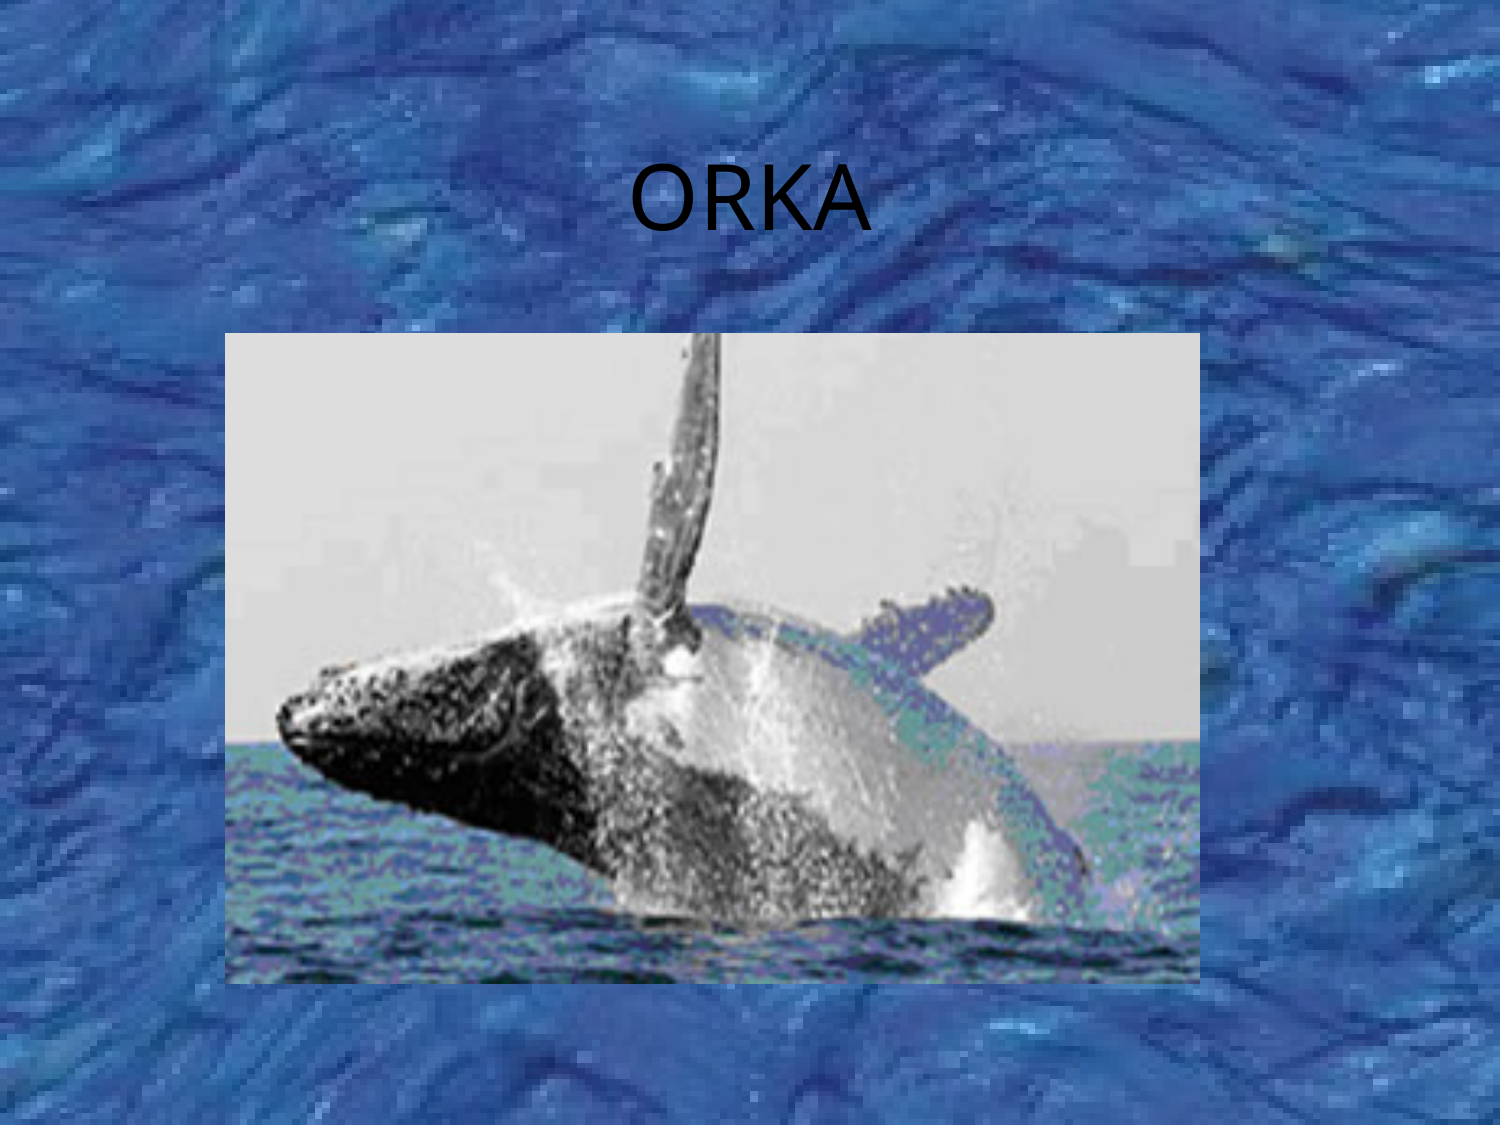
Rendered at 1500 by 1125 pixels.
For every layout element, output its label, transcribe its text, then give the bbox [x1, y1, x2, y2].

picture [0, 0, 1500, 1125]
list [112, 324, 1388, 979]
title ORKA [112, 92, 1388, 296]
